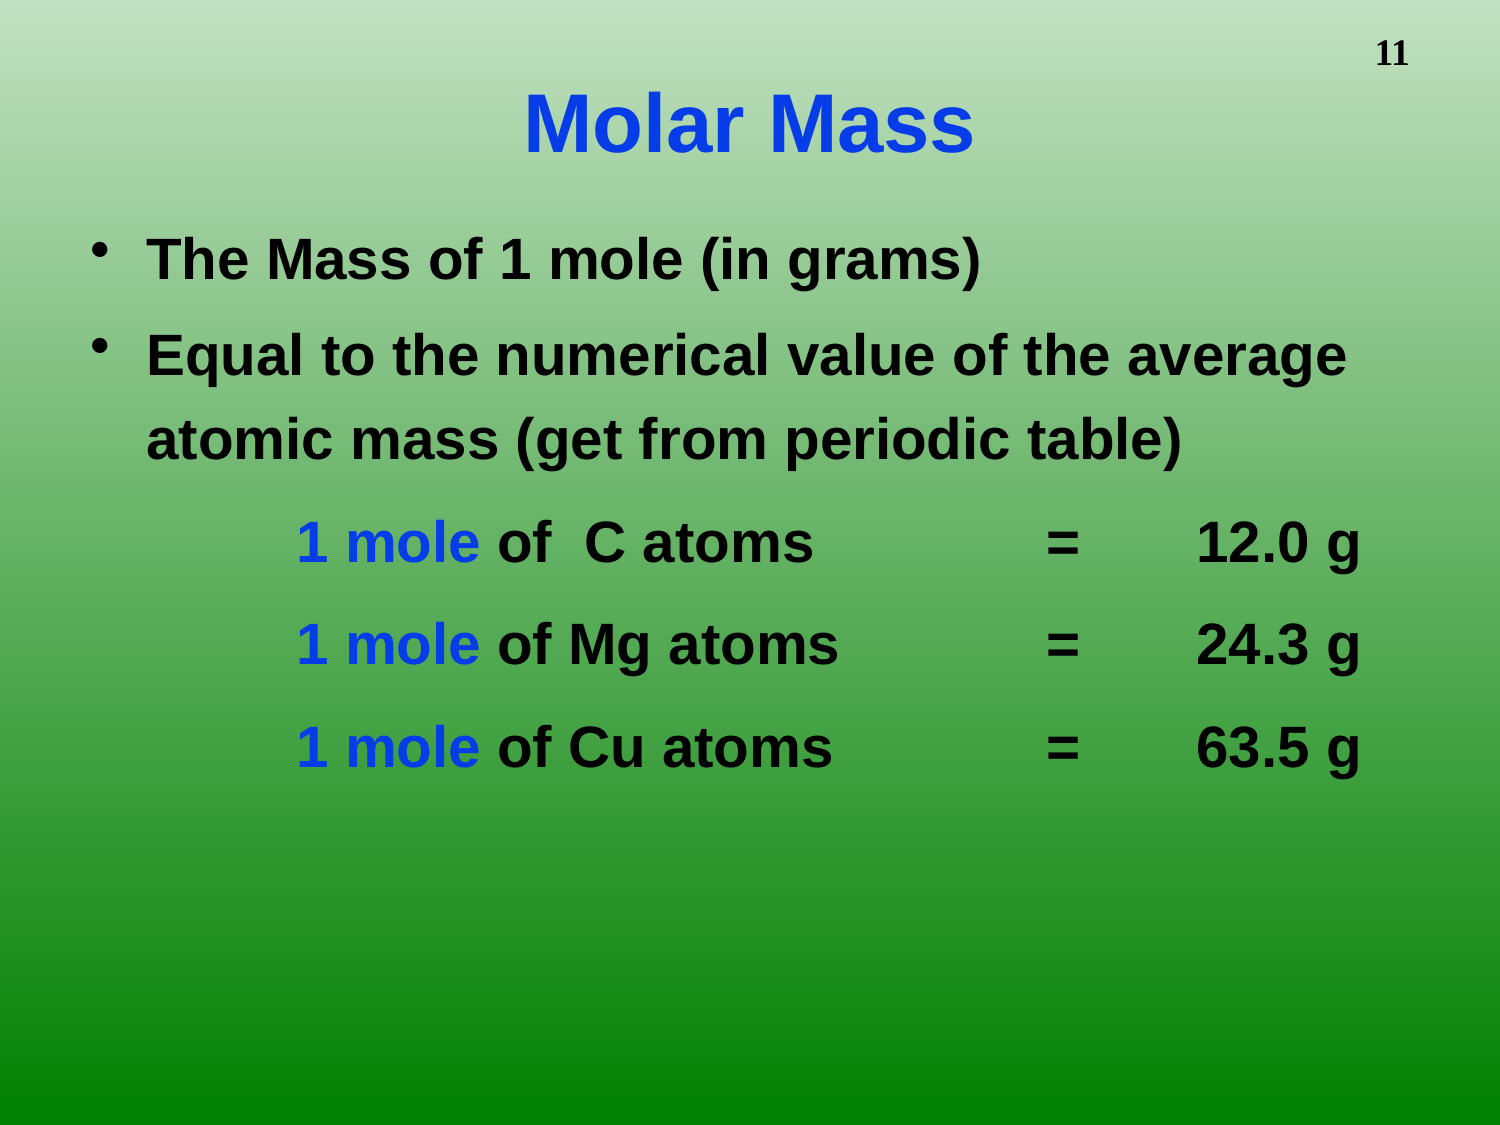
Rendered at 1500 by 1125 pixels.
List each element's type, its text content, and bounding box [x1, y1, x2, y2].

title Molar Mass [112, 24, 1388, 213]
list The Mass of 1 mole (in grams) Equal to the numerical value of the average atomic mass (get from periodic table) 1 mole of C atoms = 12.0 g 1 mole of Mg atoms = 24.3 g 1 mole of Cu atoms = 63.5 g [75, 200, 1463, 1075]
